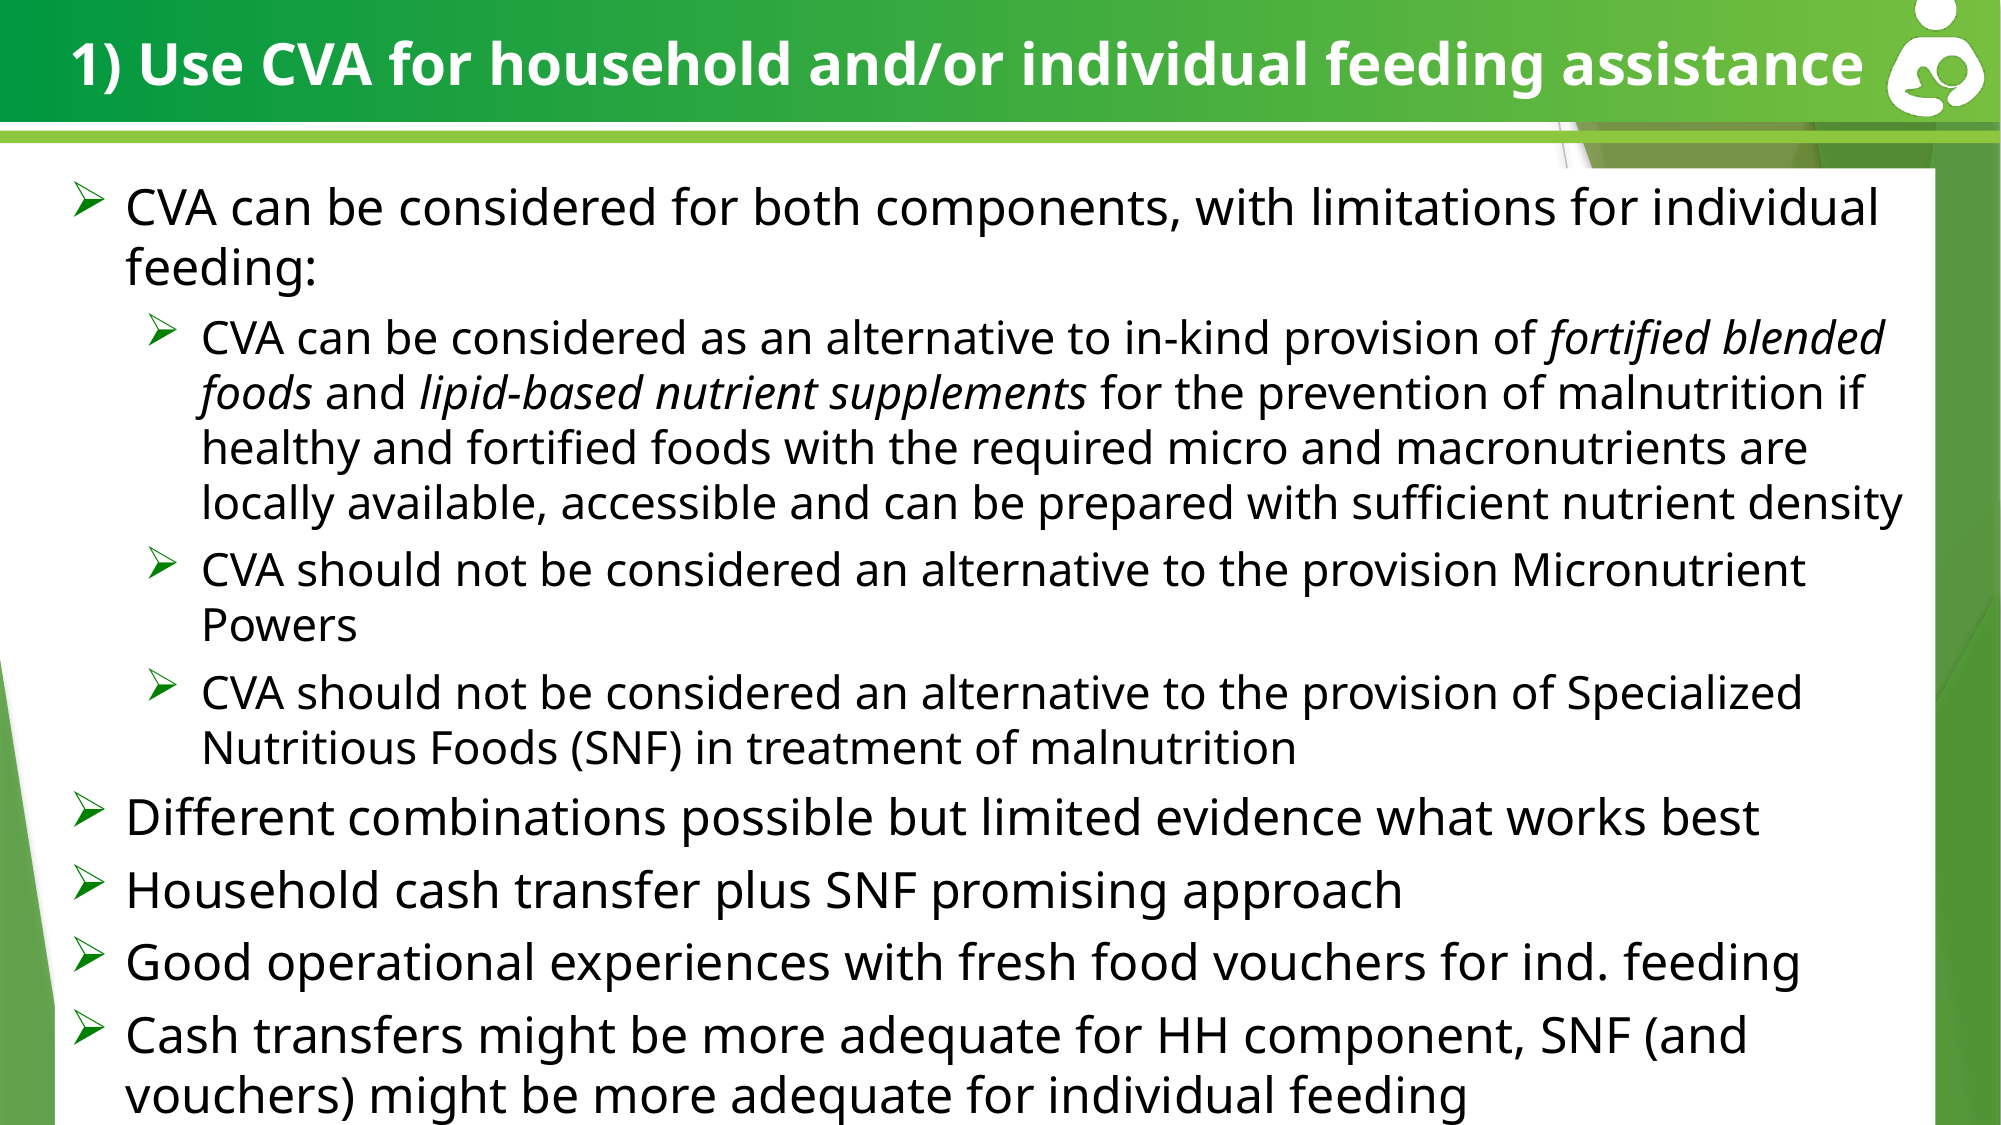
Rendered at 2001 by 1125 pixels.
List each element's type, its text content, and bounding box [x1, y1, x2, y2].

text_box [0, 130, 2000, 144]
picture [1871, 0, 2000, 117]
text_box CVA can be considered for both components, with limitations for individual feeding: CVA can be considered as an alternative to in-kind provision of fortified blended foods and lipid-based nutrient supplements for the prevention of malnutrition if healthy and fortified foods with the required micro and macronutrients are locally available, accessible and can be prepared with sufficient nutrient density CVA should not be considered an alternative to the provision Micronutrient Powers CVA should not be considered an alternative to the provision of Specialized Nutritious Foods (SNF) in treatment of malnutrition Different combinations possible but limited evidence what works best Household cash transfer plus SNF promising approach Good operational experiences with fresh food vouchers for ind. feeding Cash transfers might be more adequate for HH component, SNF (and vouchers) might be more adequate for individual feeding [54, 168, 1936, 1125]
text_box [0, 0, 1866, 122]
text_box 1) Use CVA for household and/or individual feeding assistance [54, 19, 1865, 105]
